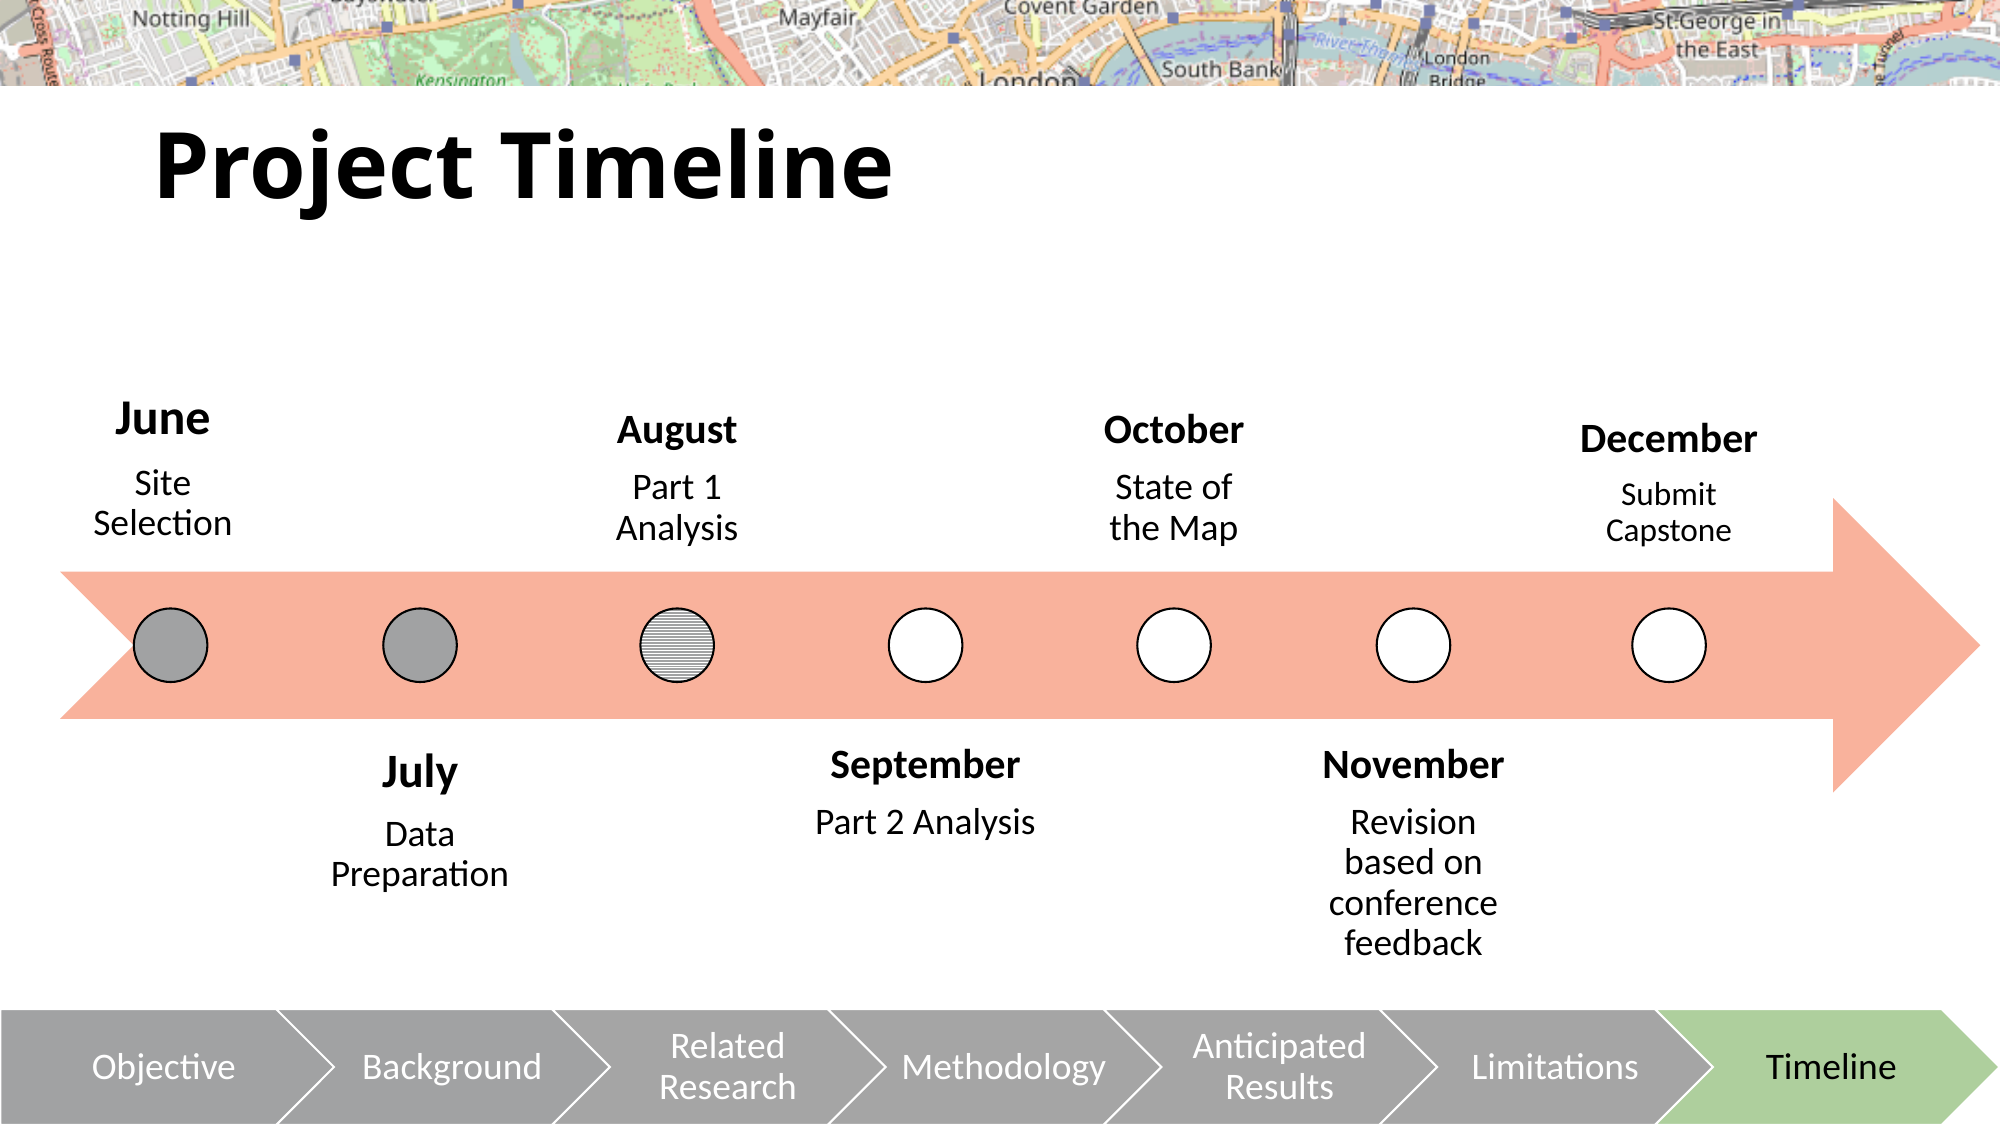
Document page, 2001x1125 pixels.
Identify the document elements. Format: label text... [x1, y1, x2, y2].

picture [0, 0, 2000, 86]
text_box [0, 1009, 2000, 1125]
title Project Timeline [137, 86, 1863, 277]
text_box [59, 277, 1981, 1014]
